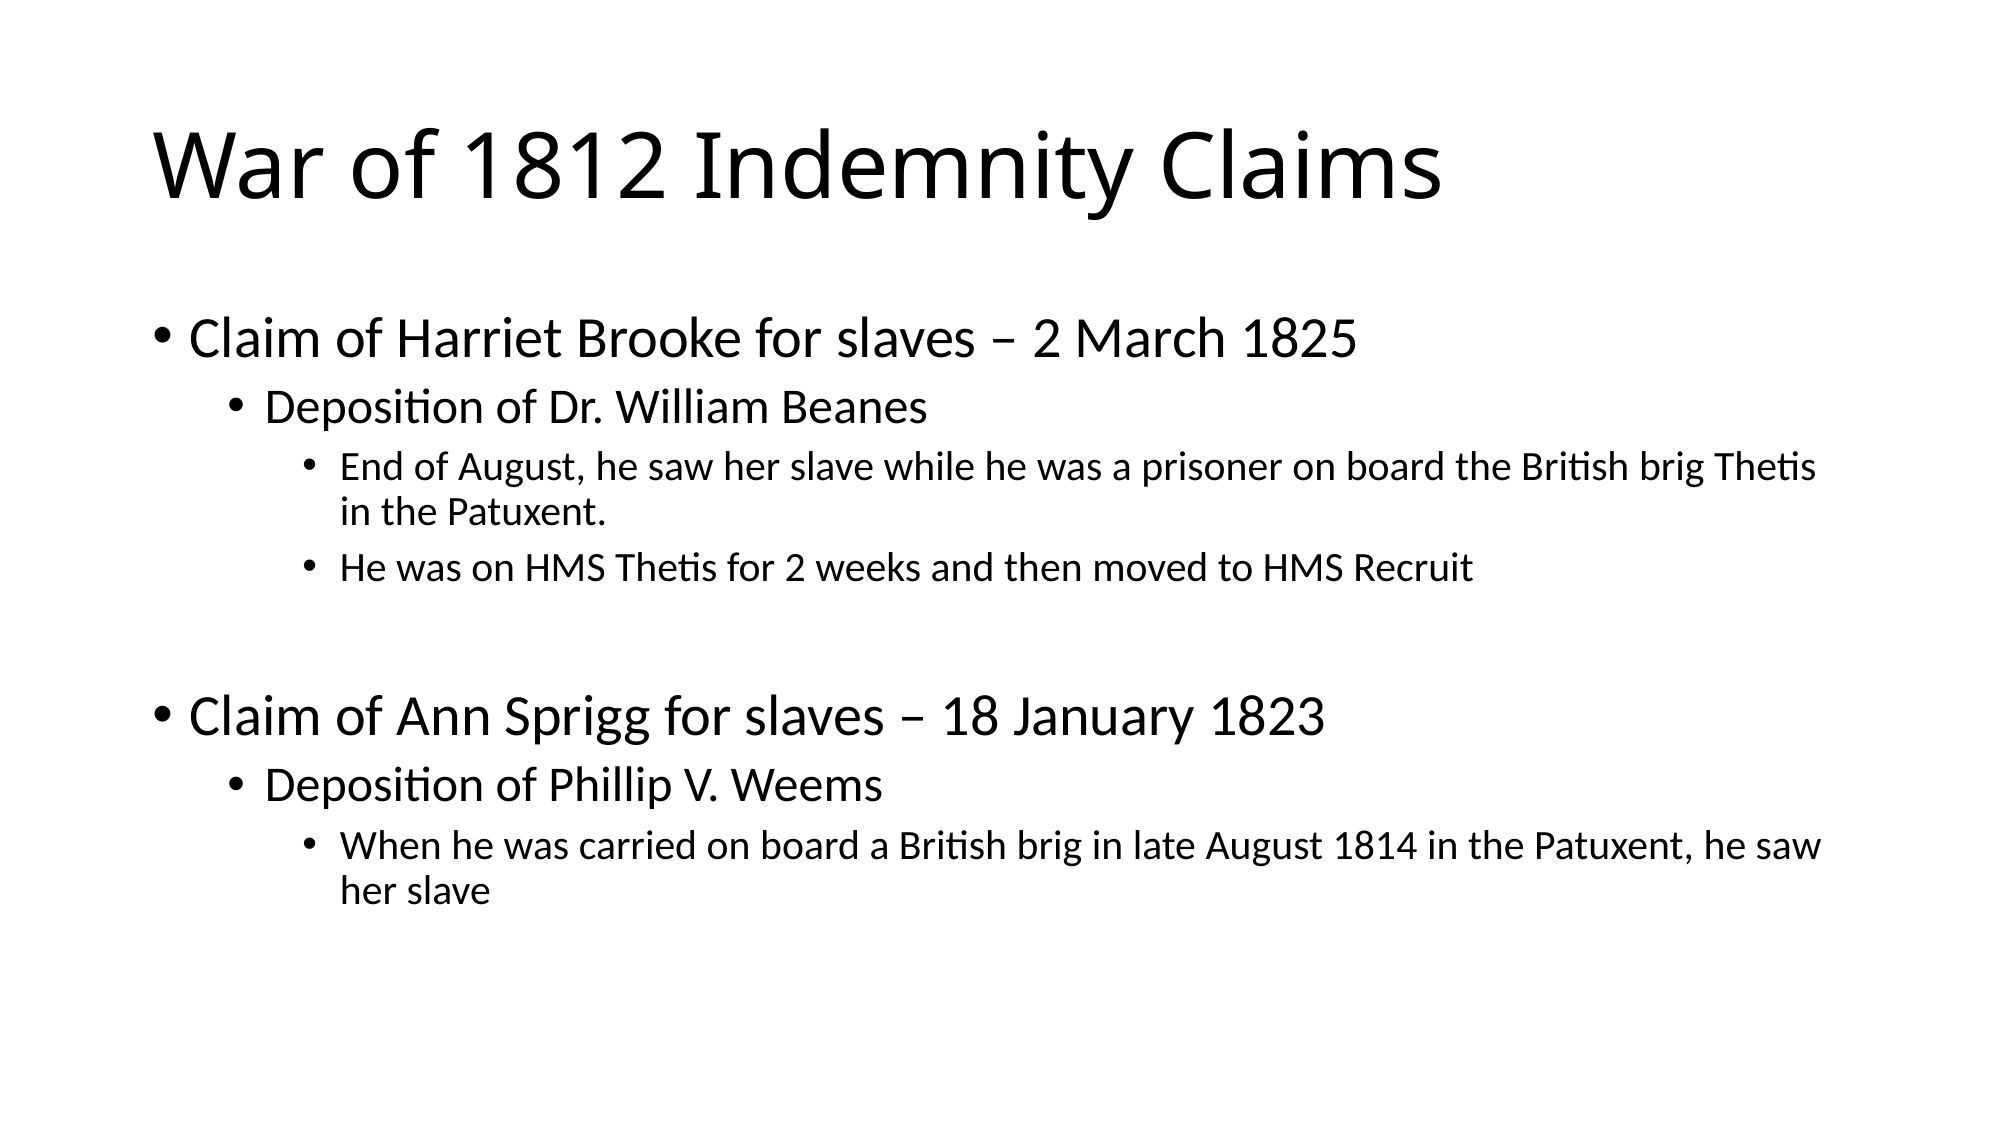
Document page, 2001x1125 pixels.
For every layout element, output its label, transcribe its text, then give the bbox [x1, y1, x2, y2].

list Claim of Harriet Brooke for slaves – 2 March 1825 Deposition of Dr. William Beanes End of August, he saw her slave while he was a prisoner on board the British brig Thetis in the Patuxent. He was on HMS Thetis for 2 weeks and then moved to HMS Recruit Claim of Ann Sprigg for slaves – 18 January 1823 Deposition of Phillip V. Weems When he was carried on board a British brig in late August 1814 in the Patuxent, he saw her slave [137, 299, 1863, 1014]
title War of 1812 Indemnity Claims [137, 59, 1863, 278]
